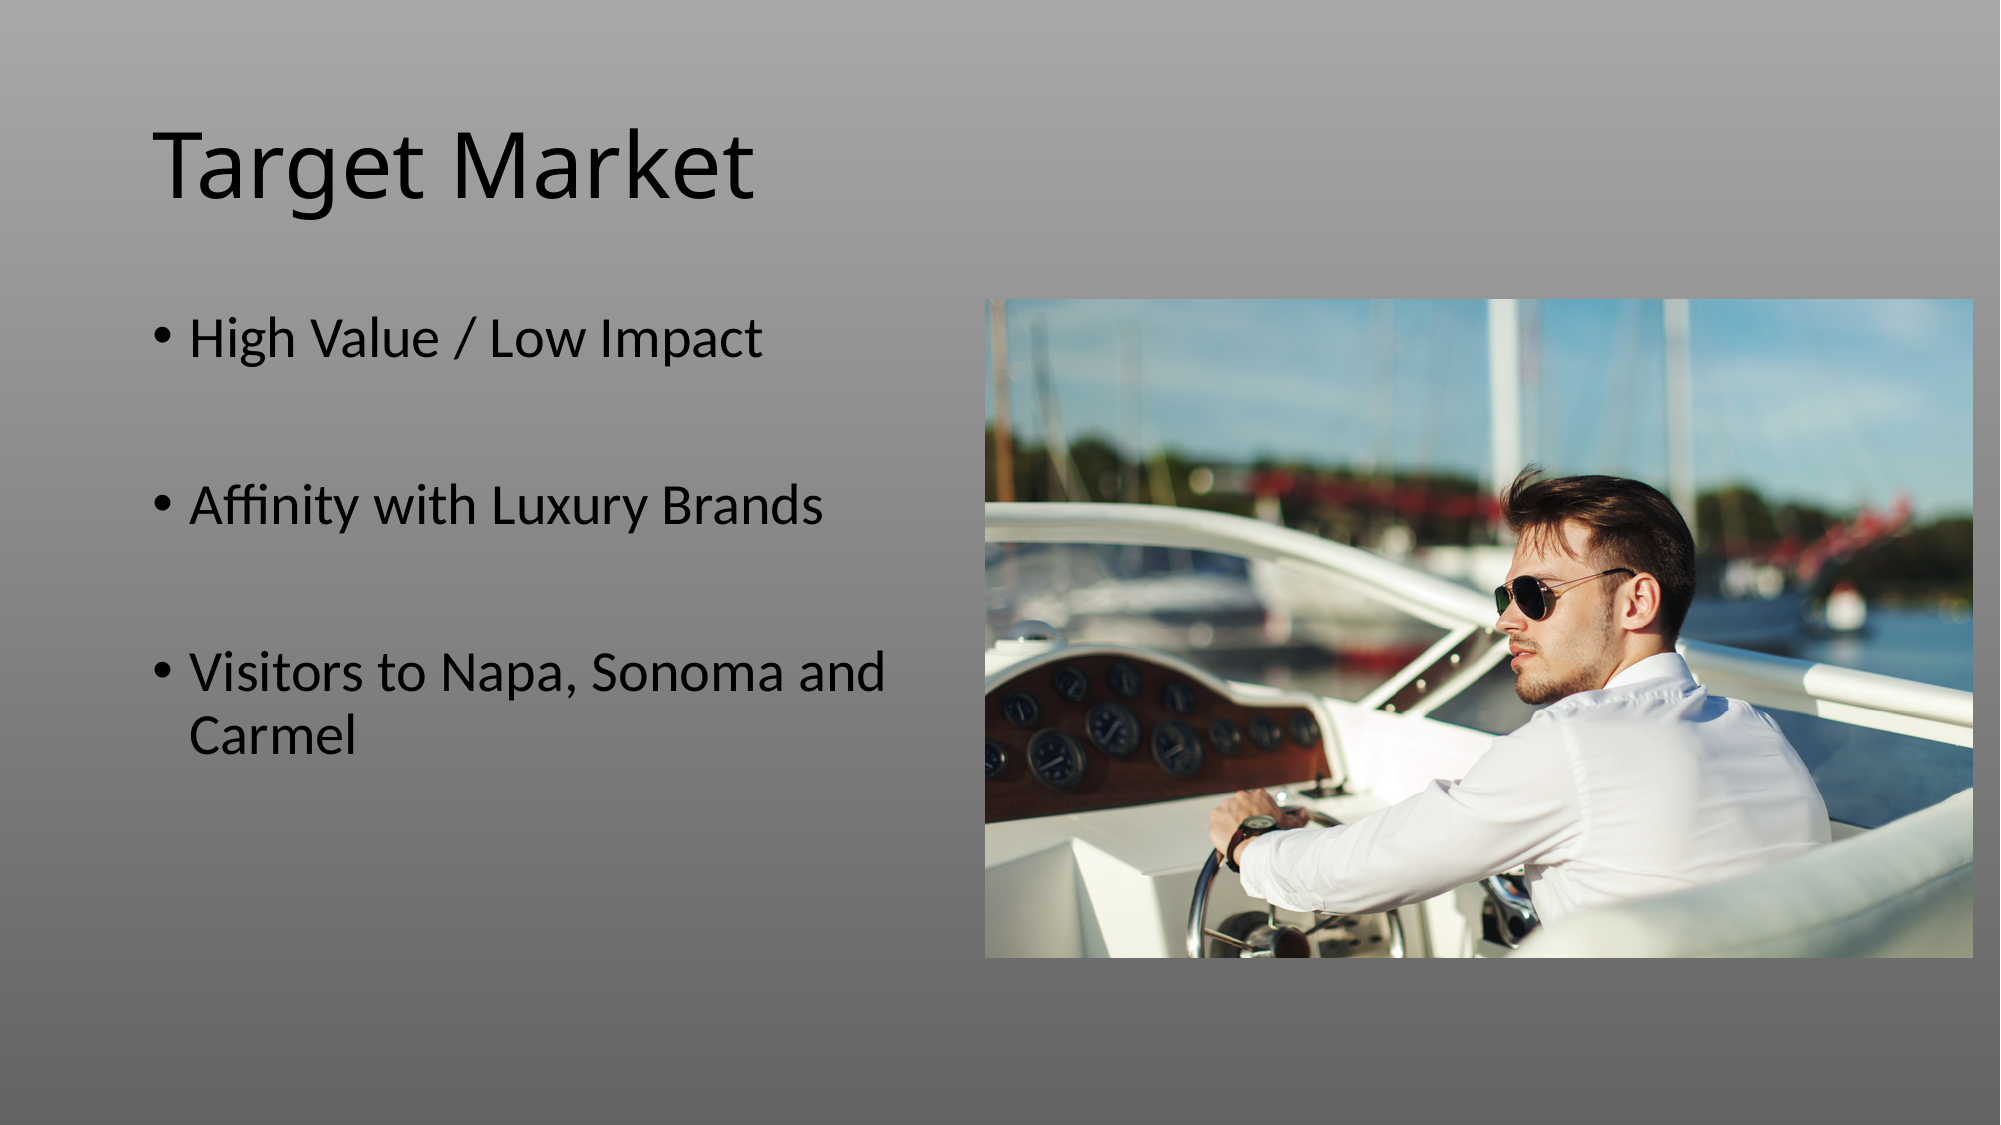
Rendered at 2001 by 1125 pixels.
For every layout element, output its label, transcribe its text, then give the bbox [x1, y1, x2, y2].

list High Value / Low Impact Affinity with Luxury Brands Visitors to Napa, Sonoma and Carmel [137, 299, 988, 1014]
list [985, 299, 1973, 958]
title Target Market [137, 59, 1863, 278]
